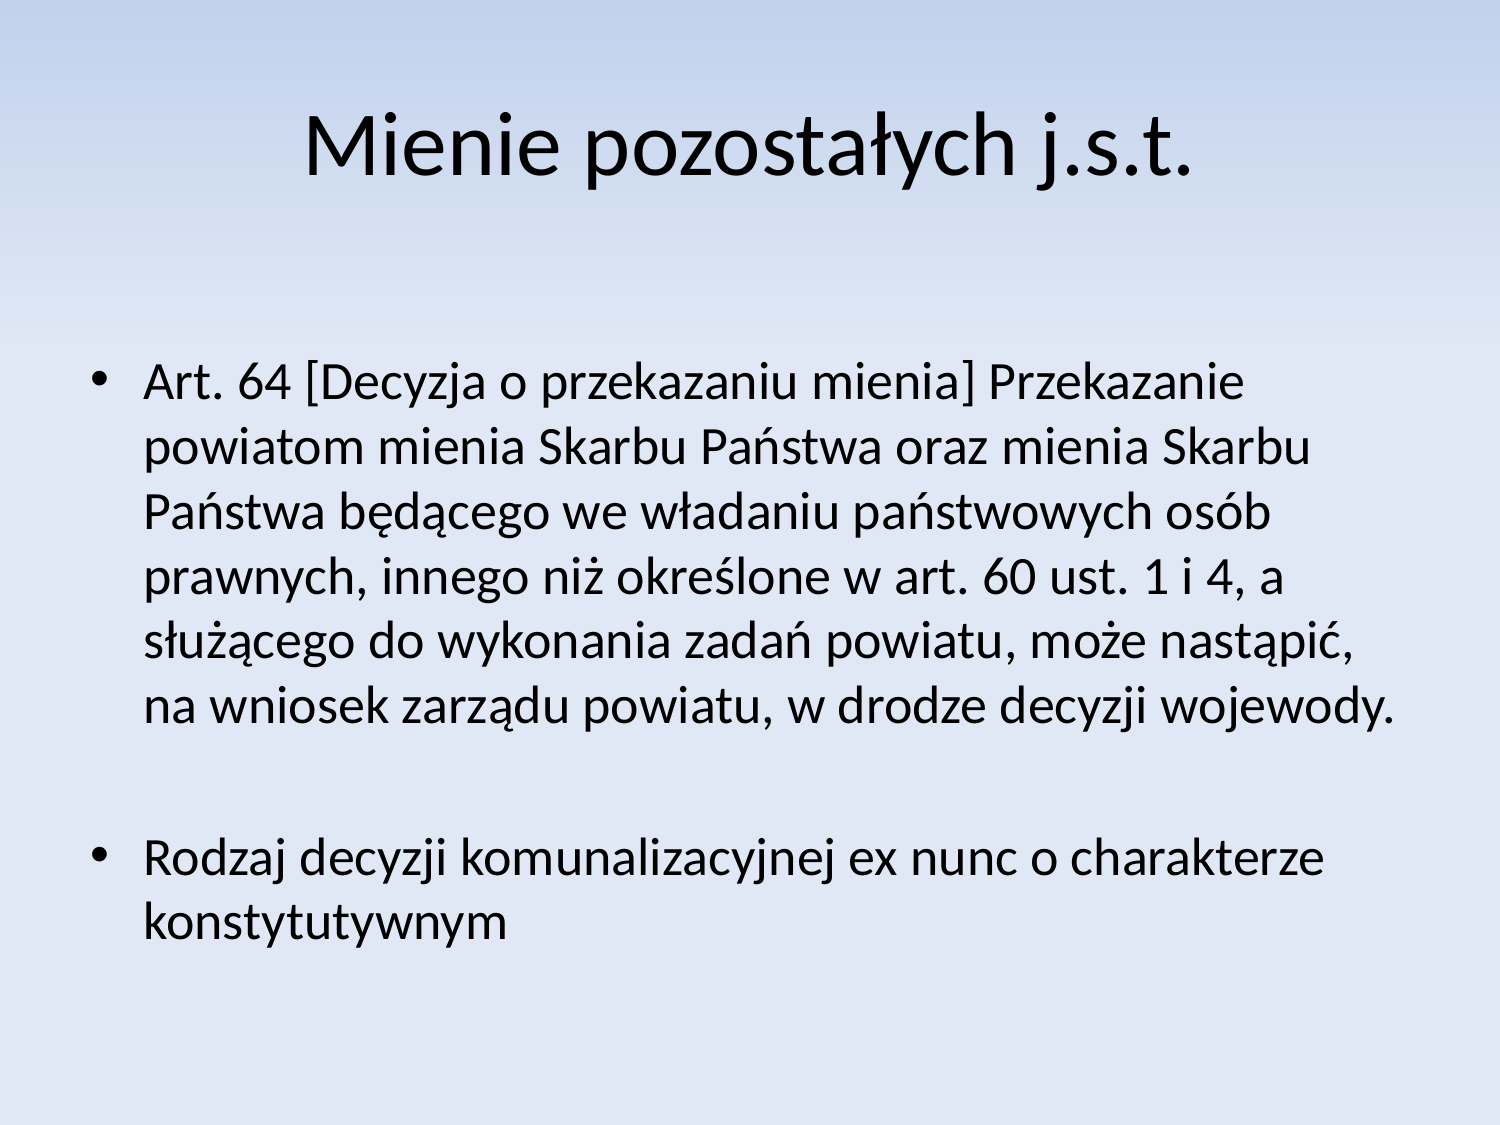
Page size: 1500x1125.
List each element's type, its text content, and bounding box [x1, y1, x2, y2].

list Art. 64 [Decyzja o przekazaniu mienia] Przekazanie powiatom mienia Skarbu Państwa oraz mienia Skarbu Państwa będącego we władaniu państwowych osób prawnych, innego niż określone w art. 60 ust. 1 i 4, a służącego do wykonania zadań powiatu, może nastąpić, na wniosek zarządu powiatu, w drodze decyzji wojewody. Rodzaj decyzji komunalizacyjnej ex nunc o charakterze konstytutywnym [75, 262, 1425, 1005]
title Mienie pozostałych j.s.t. [75, 45, 1425, 233]
